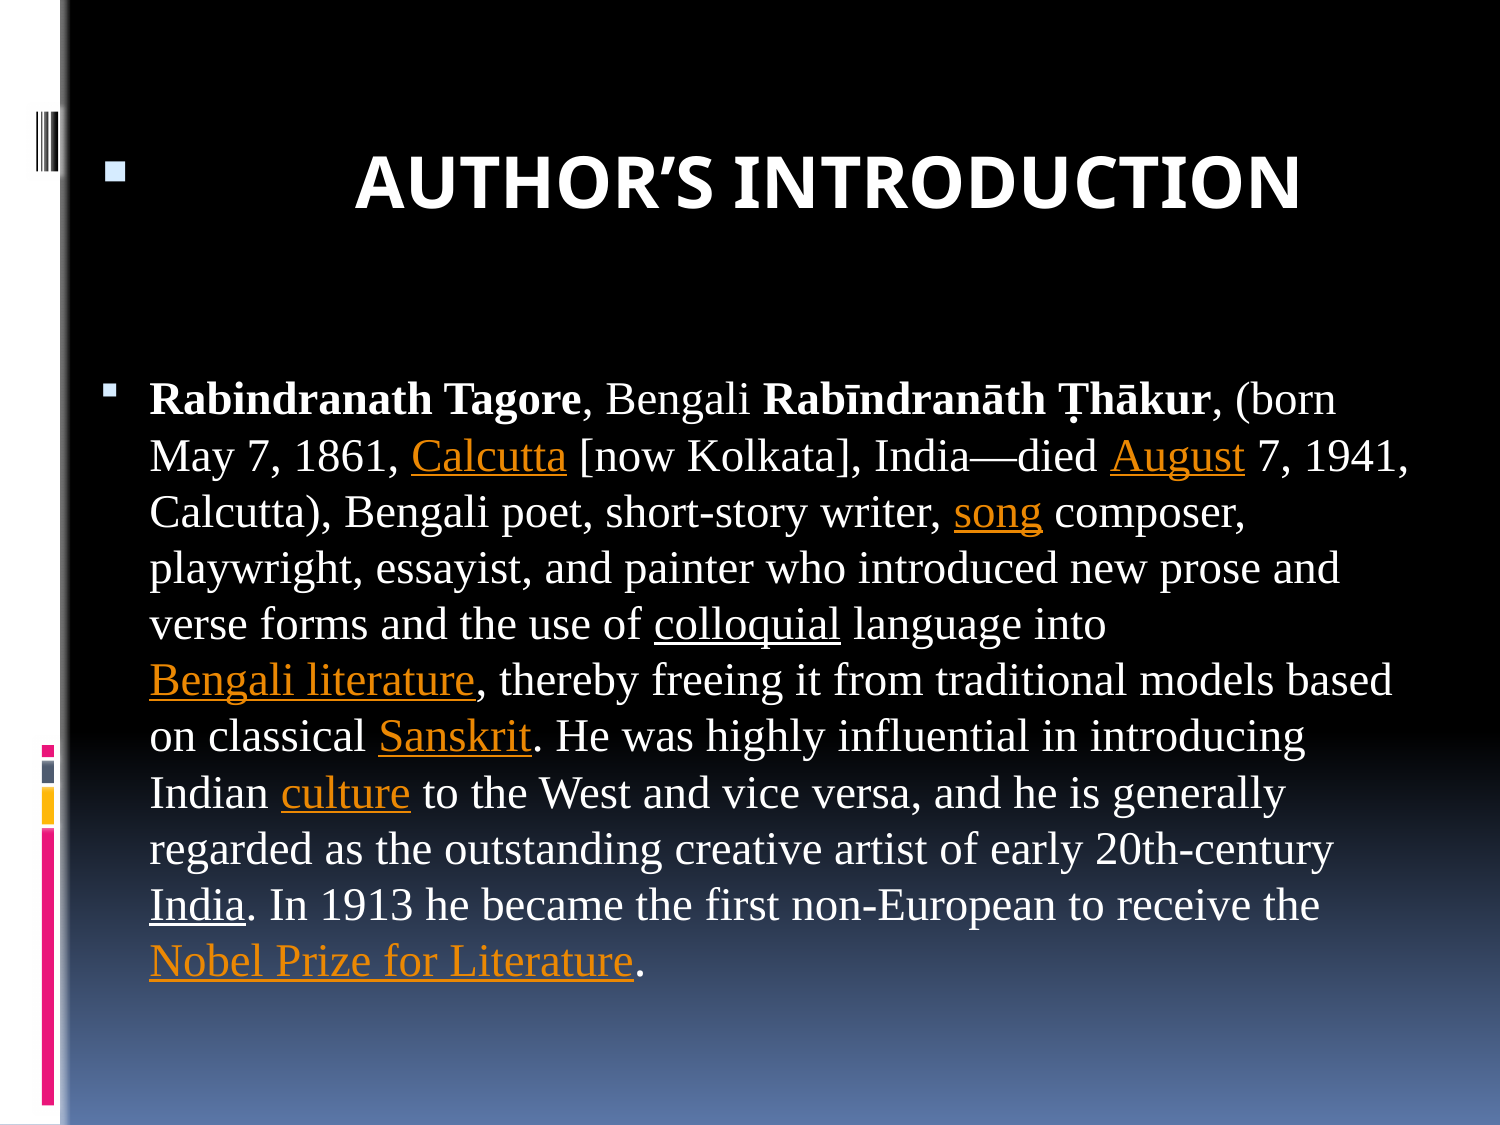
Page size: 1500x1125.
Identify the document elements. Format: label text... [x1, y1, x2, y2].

list AUTHOR’S INTRODUCTION Rabindranath Tagore, Bengali Rabīndranāth Ṭhākur, (born May 7, 1861, Calcutta [now Kolkata], India—died August 7, 1941, Calcutta), Bengali poet, short-story writer, song composer, playwright, essayist, and painter who introduced new prose and verse forms and the use of colloquial language into Bengali literature, thereby freeing it from traditional models based on classical Sanskrit. He was highly influential in introducing Indian culture to the West and vice versa, and he is generally regarded as the outstanding creative artist of early 20th-century India. In 1913 he became the first non-European to receive the Nobel Prize for Literature. [75, 62, 1425, 1005]
